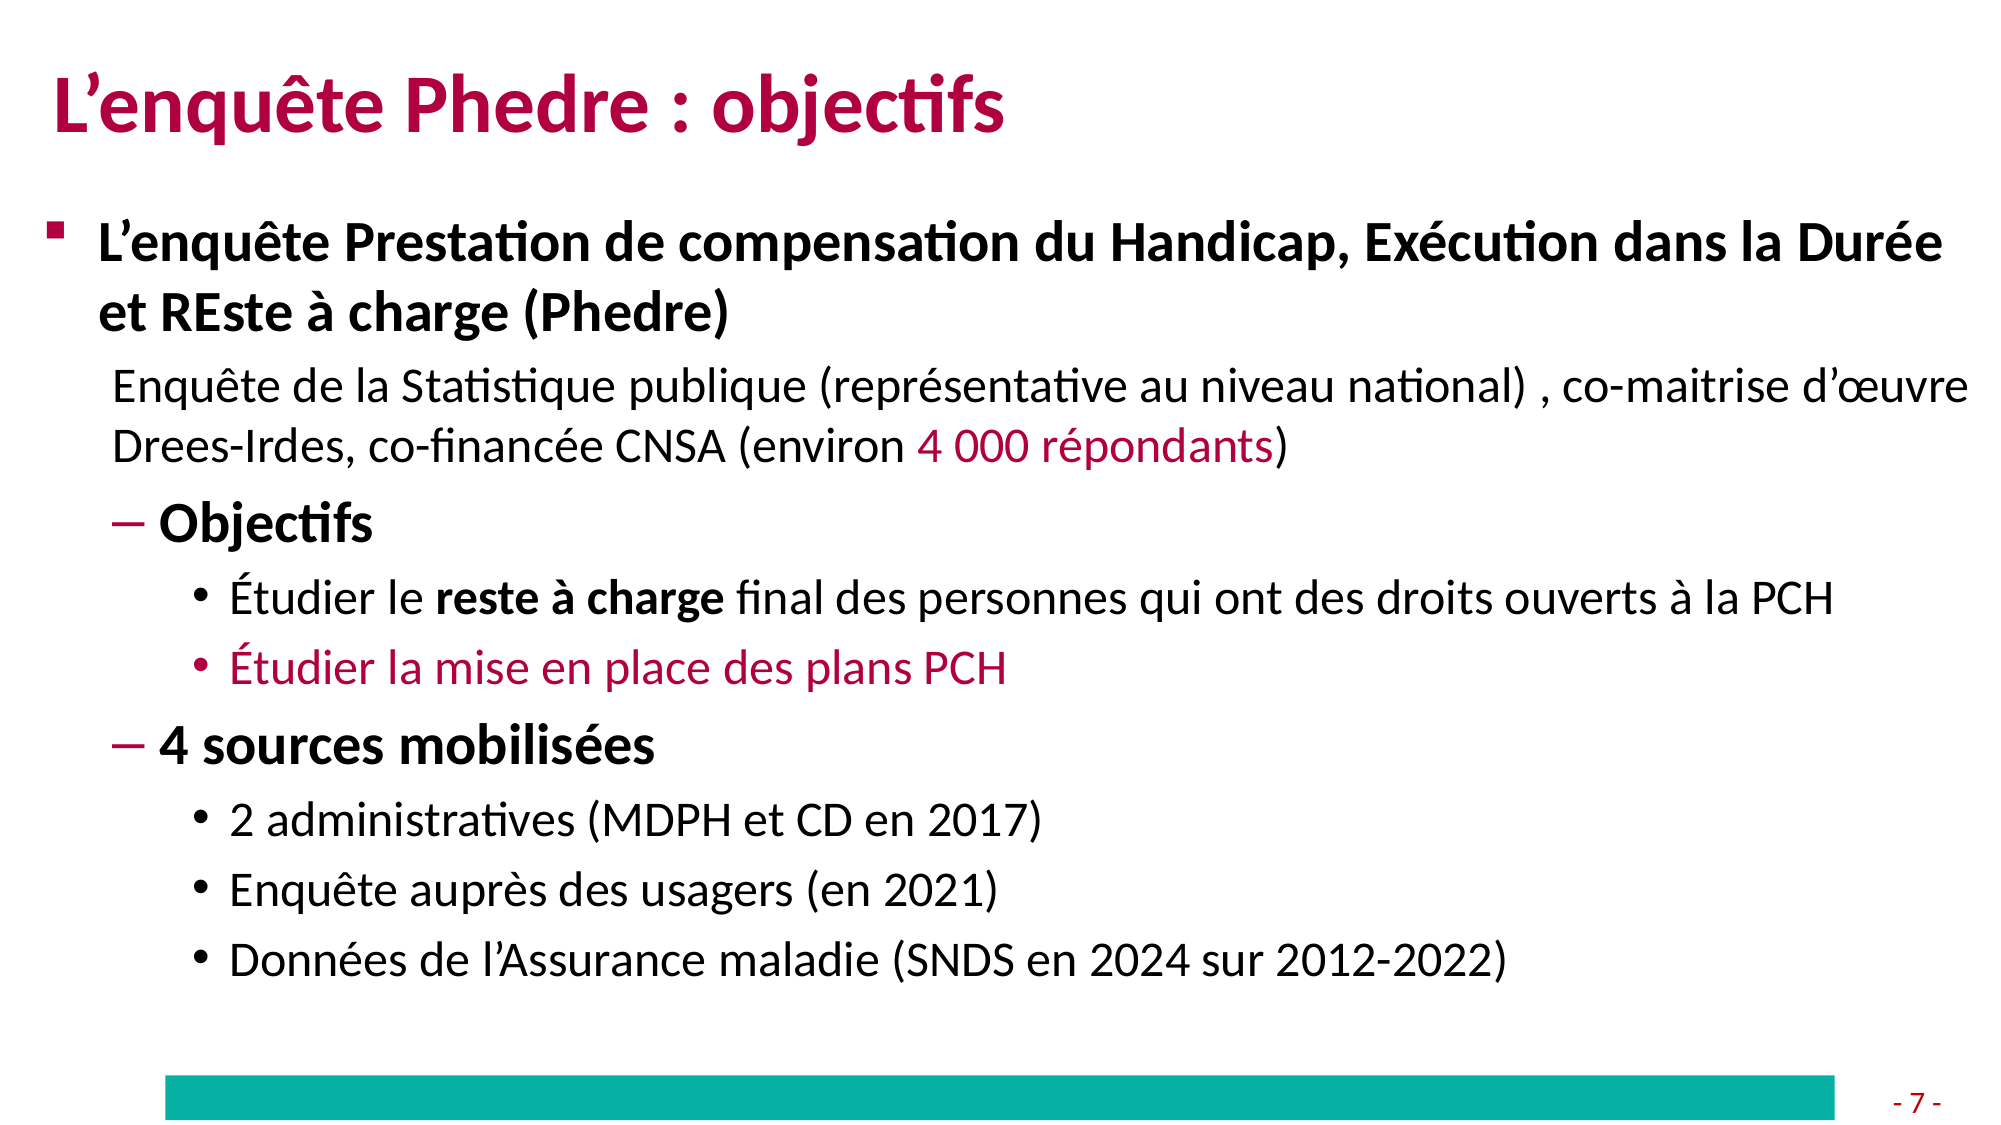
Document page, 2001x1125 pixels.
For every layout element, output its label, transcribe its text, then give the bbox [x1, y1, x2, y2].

title L’enquête Phedre : objectifs [38, 42, 1537, 195]
text_box [1003, 547, 1701, 974]
list L’enquête Prestation de compensation du Handicap, Exécution dans la Durée et REste à charge (Phedre) Enquête de la Statistique publique (représentative au niveau national) , co-maitrise d’œuvre Drees-Irdes, co-financée CNSA (environ 4 000 répondants) Objectifs Étudier le reste à charge final des personnes qui ont des droits ouverts à la PCH Étudier la mise en place des plans PCH 4 sources mobilisées 2 administratives (MDPH et CD en 2017) Enquête auprès des usagers (en 2021) Données de l’Assurance maladie (SNDS en 2024 sur 2012-2022) [27, 195, 2000, 621]
text_box [338, 740, 1124, 1019]
